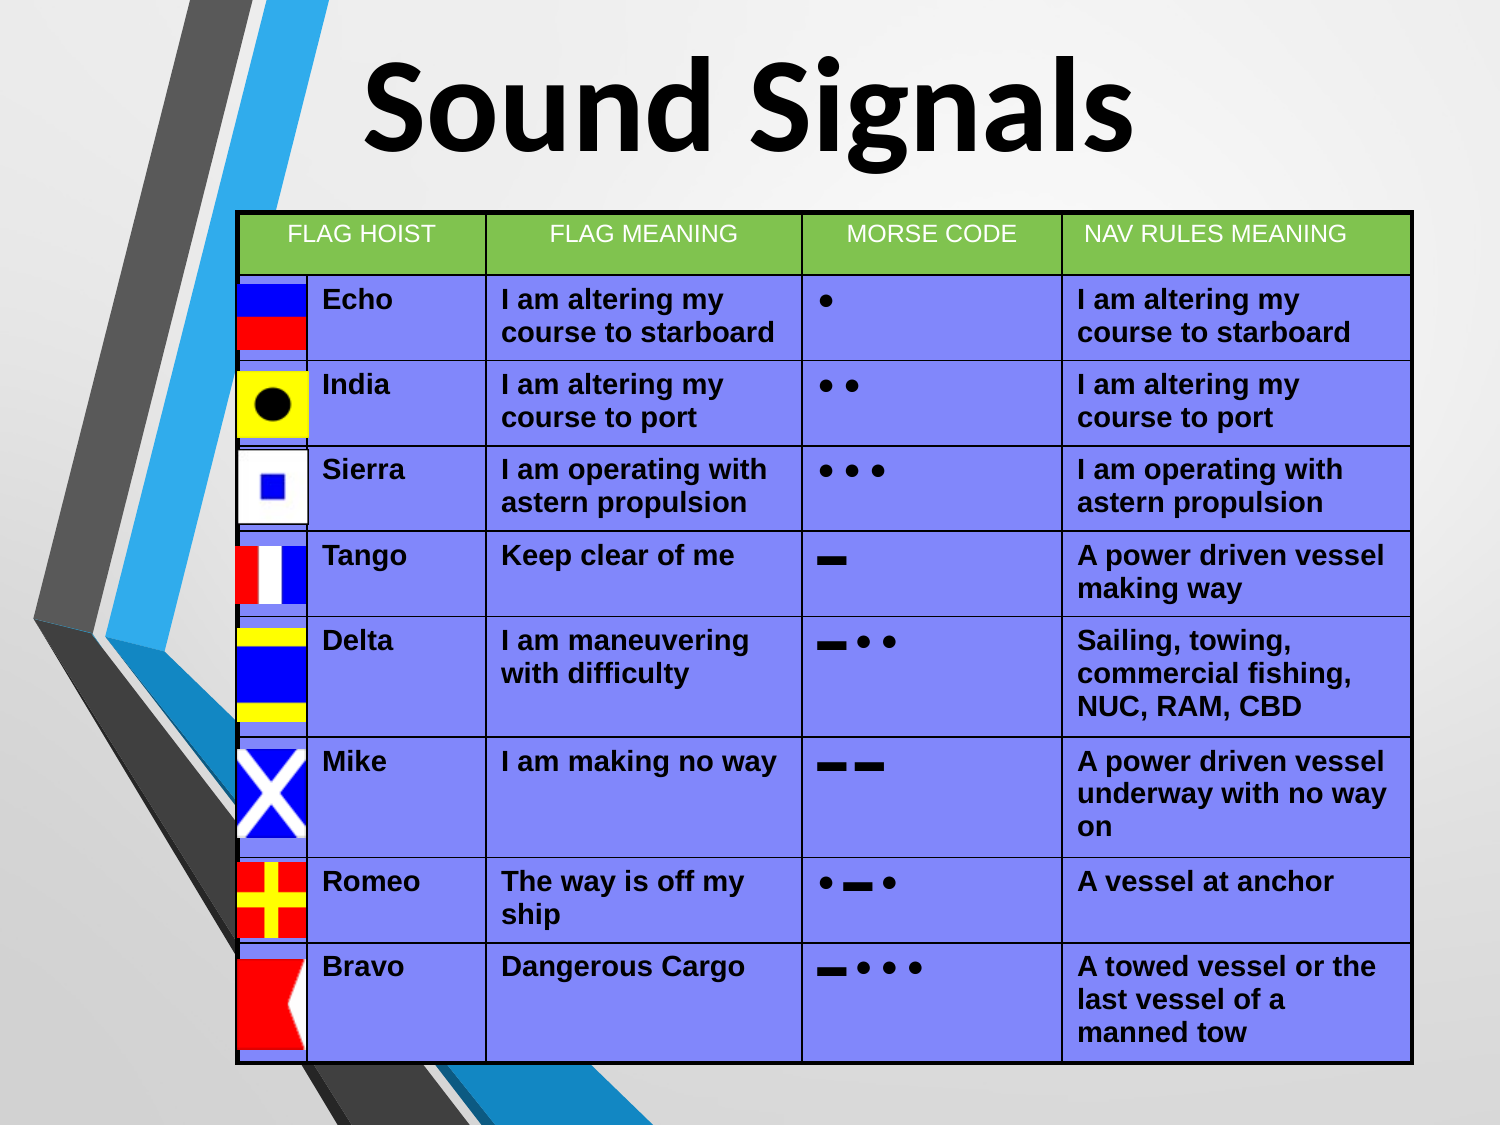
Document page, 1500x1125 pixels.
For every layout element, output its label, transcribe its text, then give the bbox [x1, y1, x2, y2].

table_cell [240, 1051, 306, 1061]
table_cell [240, 944, 306, 959]
table_cell Sailing, towing, commercial fishing, NUC, RAM, CBD [1063, 617, 1410, 736]
table_cell I am altering my course to starboard [1063, 276, 1410, 360]
table_cell ● ▬ ● [803, 858, 1061, 942]
table_cell [240, 723, 306, 736]
table_cell [240, 526, 306, 530]
footer Copyright 2014 - Coast Guard Auxiliary Inc. [594, 1003, 1187, 1064]
table_cell A power driven vessel making way [1063, 532, 1410, 616]
table_cell I am operating with astern propulsion [1063, 447, 1410, 530]
table_cell Sierra [308, 447, 485, 530]
table_cell [240, 738, 306, 749]
table_cell I am altering my course to port [1063, 361, 1410, 445]
table_cell [240, 276, 306, 284]
table_cell [240, 938, 306, 942]
table_cell I am making no way [487, 738, 801, 857]
table_header MORSE CODE [803, 215, 1061, 274]
table_cell ● ● ● [803, 447, 1061, 530]
table_cell I am operating with astern propulsion [487, 447, 801, 530]
picture [237, 862, 306, 938]
slide_number 25 [1357, 1003, 1425, 1064]
table_cell [240, 351, 306, 360]
table_cell A power driven vessel underway with no way on [1063, 738, 1410, 857]
table_cell Echo [308, 276, 485, 360]
picture [237, 749, 306, 838]
table_cell Dangerous Cargo [487, 944, 801, 1061]
text_box Sound Signals [74, 45, 1425, 150]
table_cell [240, 858, 306, 862]
picture [235, 546, 306, 604]
table_cell I am altering my course to port [487, 361, 801, 445]
table_cell Bravo [308, 944, 485, 1061]
table_cell [240, 838, 306, 857]
table_cell Mike [308, 738, 485, 857]
table_cell ▬ ● ● ● [803, 944, 1061, 1003]
table_header FLAG HOIST [240, 215, 485, 274]
picture [237, 959, 306, 1051]
table_cell [240, 438, 306, 445]
table_cell ▬ ▬ [803, 738, 1061, 857]
table_cell [240, 617, 306, 627]
picture [237, 627, 306, 723]
table_cell [240, 361, 306, 371]
table_cell A vessel at anchor [1063, 858, 1410, 942]
table_header FLAG MEANING [487, 215, 801, 274]
table_cell ● [803, 276, 1061, 360]
table_cell [240, 532, 306, 546]
table_cell Tango [308, 532, 485, 616]
table_cell Keep clear of me [487, 532, 801, 616]
table_header NAV RULES MEANING [1063, 215, 1410, 274]
table_cell I am maneuvering with difficulty [487, 617, 801, 736]
table_cell The way is off my ship [487, 858, 801, 942]
table_cell Delta [308, 617, 485, 736]
picture [237, 284, 306, 351]
table_cell I am altering my course to starboard [487, 276, 801, 360]
table_cell ▬ [803, 532, 1061, 616]
table_cell ● ● [803, 361, 1061, 445]
table_cell ▬ ● ● [803, 617, 1061, 736]
picture [237, 371, 310, 438]
picture [237, 449, 310, 526]
table_cell [240, 604, 306, 616]
table_cell A towed vessel or the last vessel of a manned tow [1063, 944, 1410, 1061]
table_cell India [308, 361, 485, 445]
table_cell Romeo [308, 858, 485, 942]
